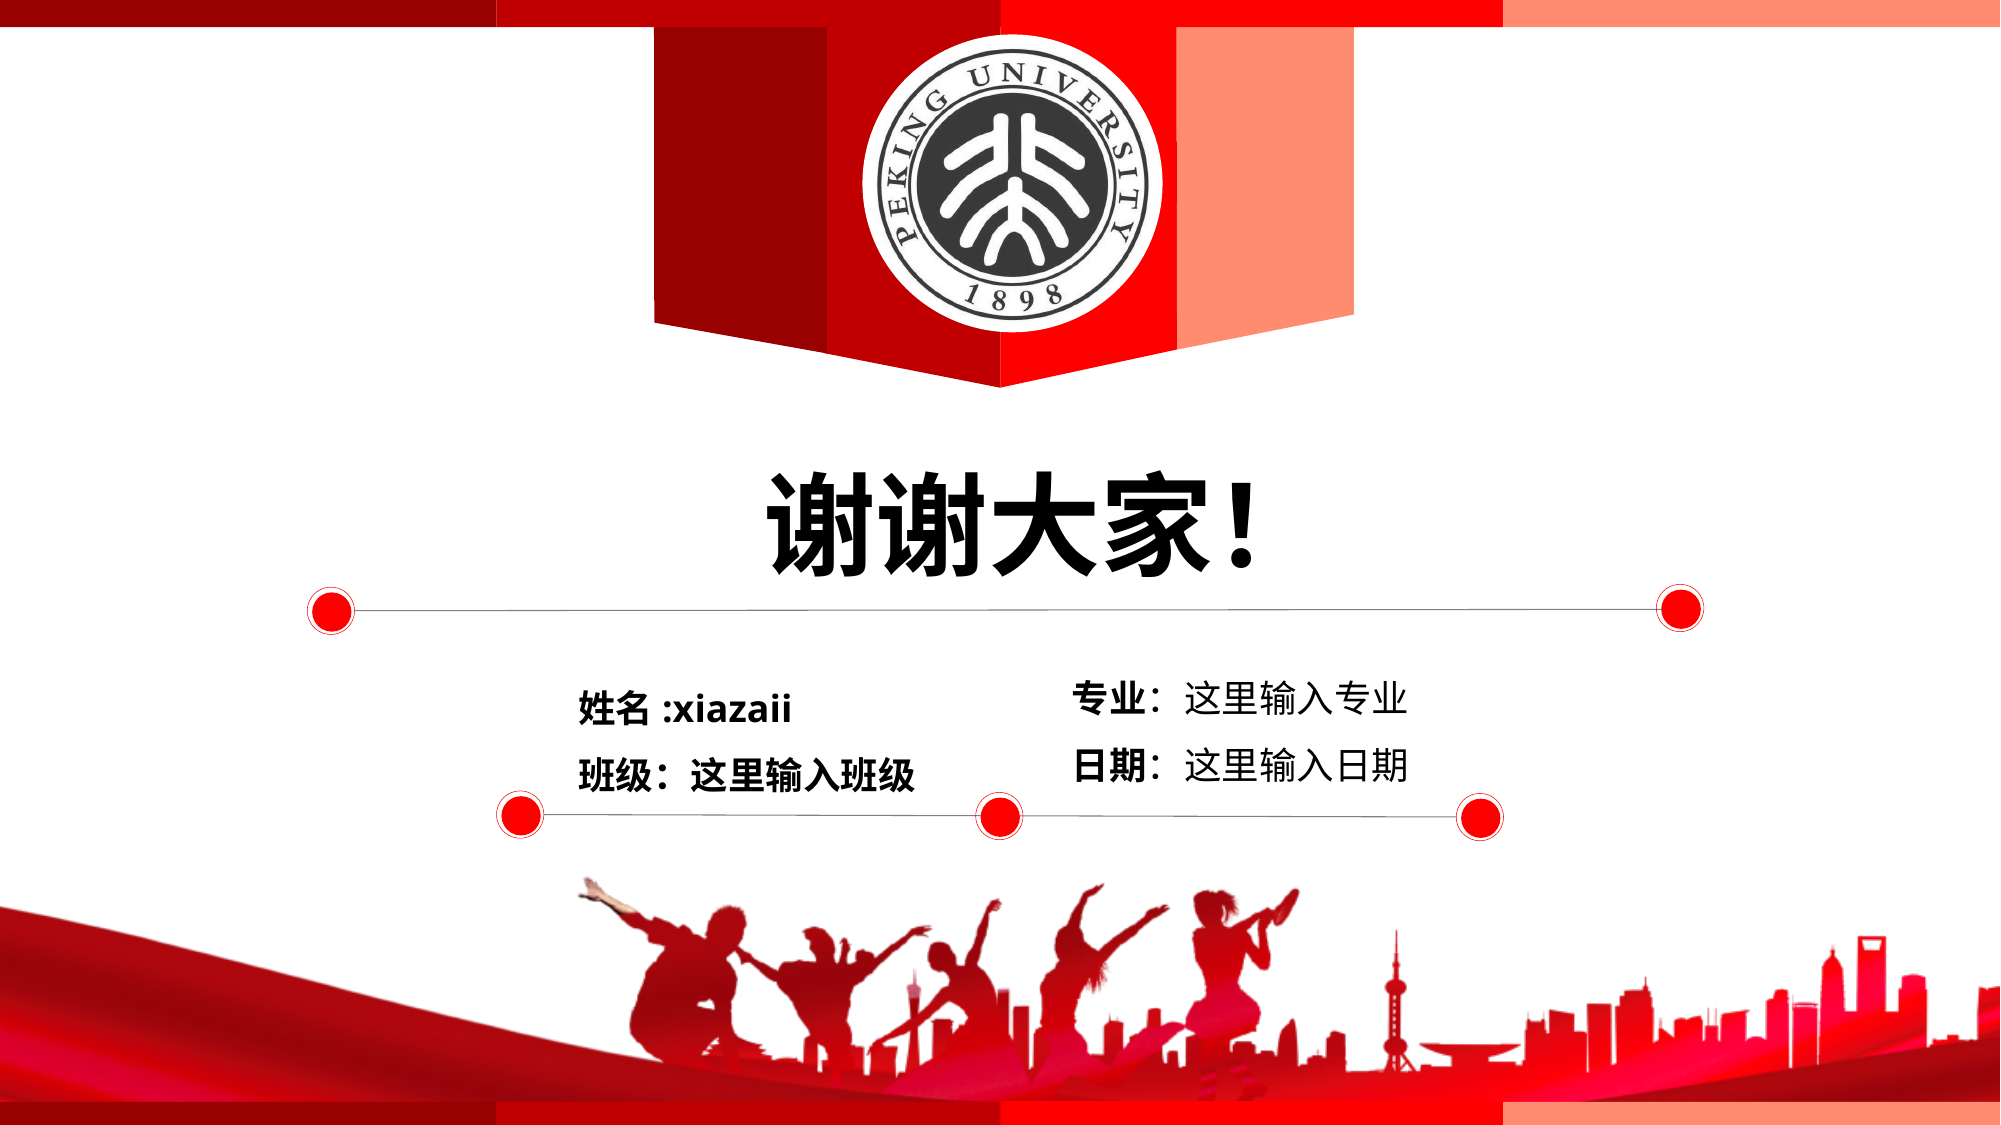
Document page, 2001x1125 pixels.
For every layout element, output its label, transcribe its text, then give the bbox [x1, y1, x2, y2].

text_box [496, 790, 544, 839]
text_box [975, 792, 1023, 840]
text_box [1656, 584, 1704, 632]
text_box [307, 587, 355, 635]
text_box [0, 0, 2000, 28]
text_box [0, 1101, 2000, 1125]
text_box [653, 28, 1354, 388]
picture [0, 847, 2000, 1101]
text_box 谢谢大家！ [748, 388, 1250, 598]
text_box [543, 814, 975, 818]
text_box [1456, 793, 1504, 841]
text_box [1023, 814, 1457, 818]
text_box 专业：这里输入专业 日期：这里输入日期 [1056, 644, 1474, 795]
text_box 姓名:xiazaii 班级：这里输入班级 [563, 654, 953, 805]
picture [868, 47, 1152, 324]
